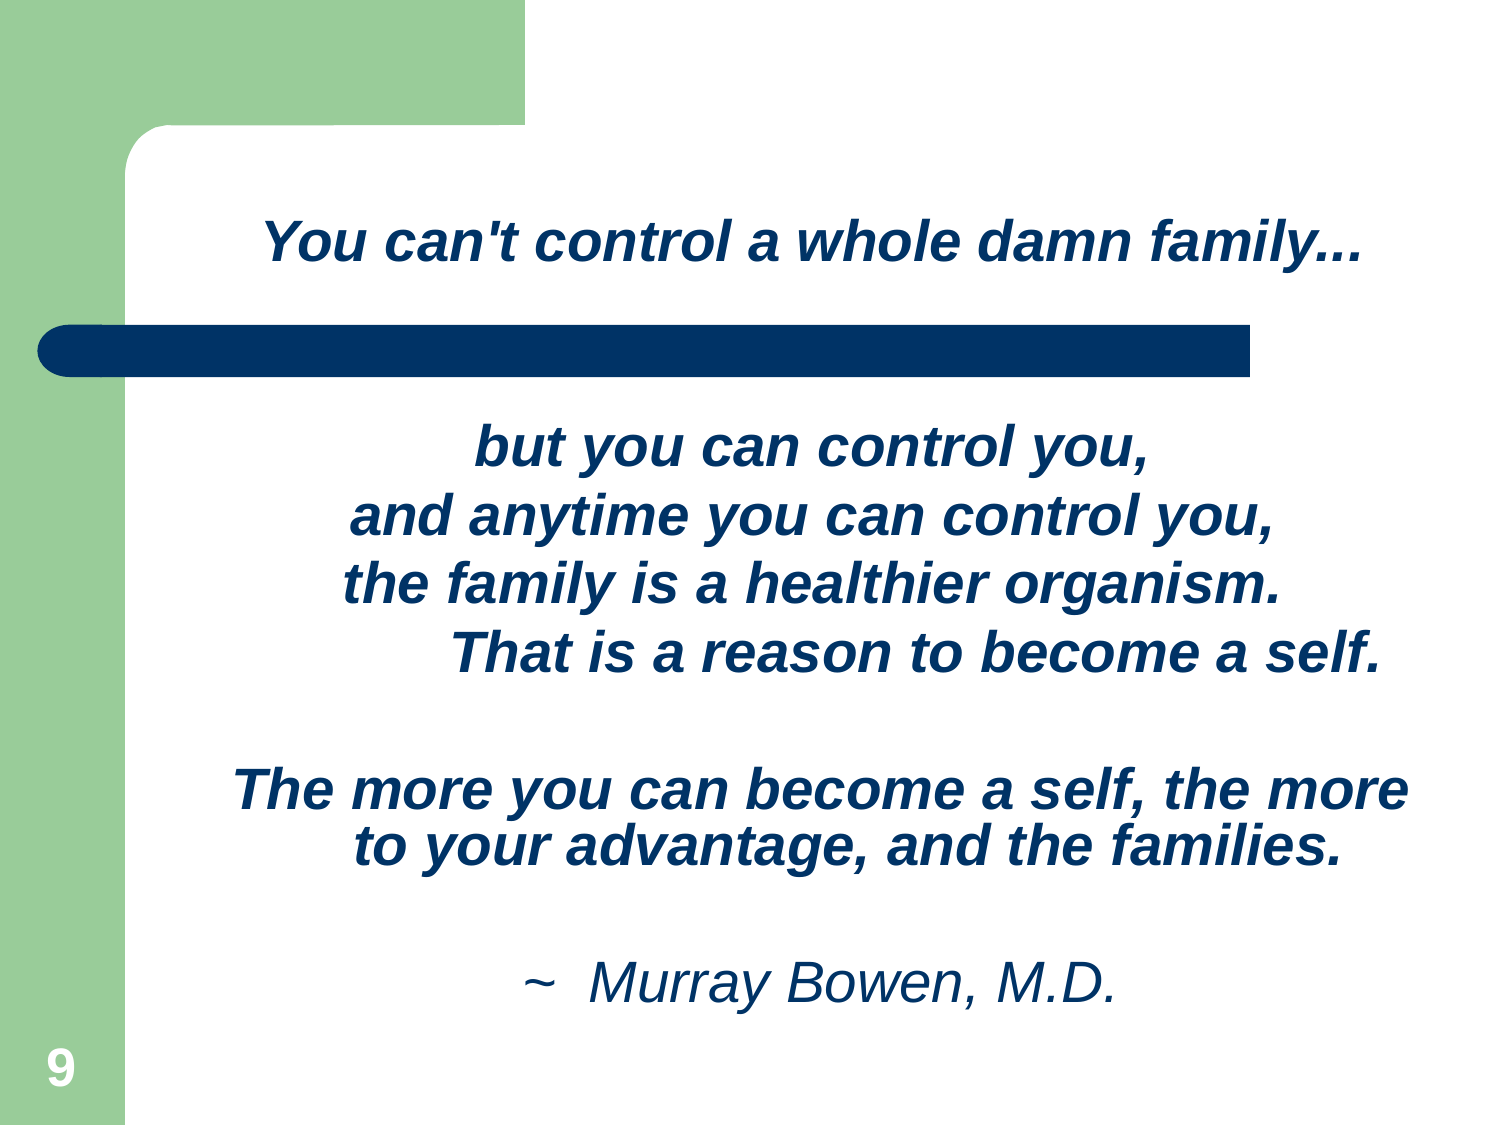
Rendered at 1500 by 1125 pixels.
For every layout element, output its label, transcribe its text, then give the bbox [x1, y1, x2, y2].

list You can't control a whole damn family... but you can control you, and anytime you can control you, the family is a healthier organism. That is a reason to become a self. The more you can become a self, the more to your advantage, and the families. ~ Murray Bowen, M.D. [1254, 207, 1457, 1061]
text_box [0, 0, 1251, 1125]
